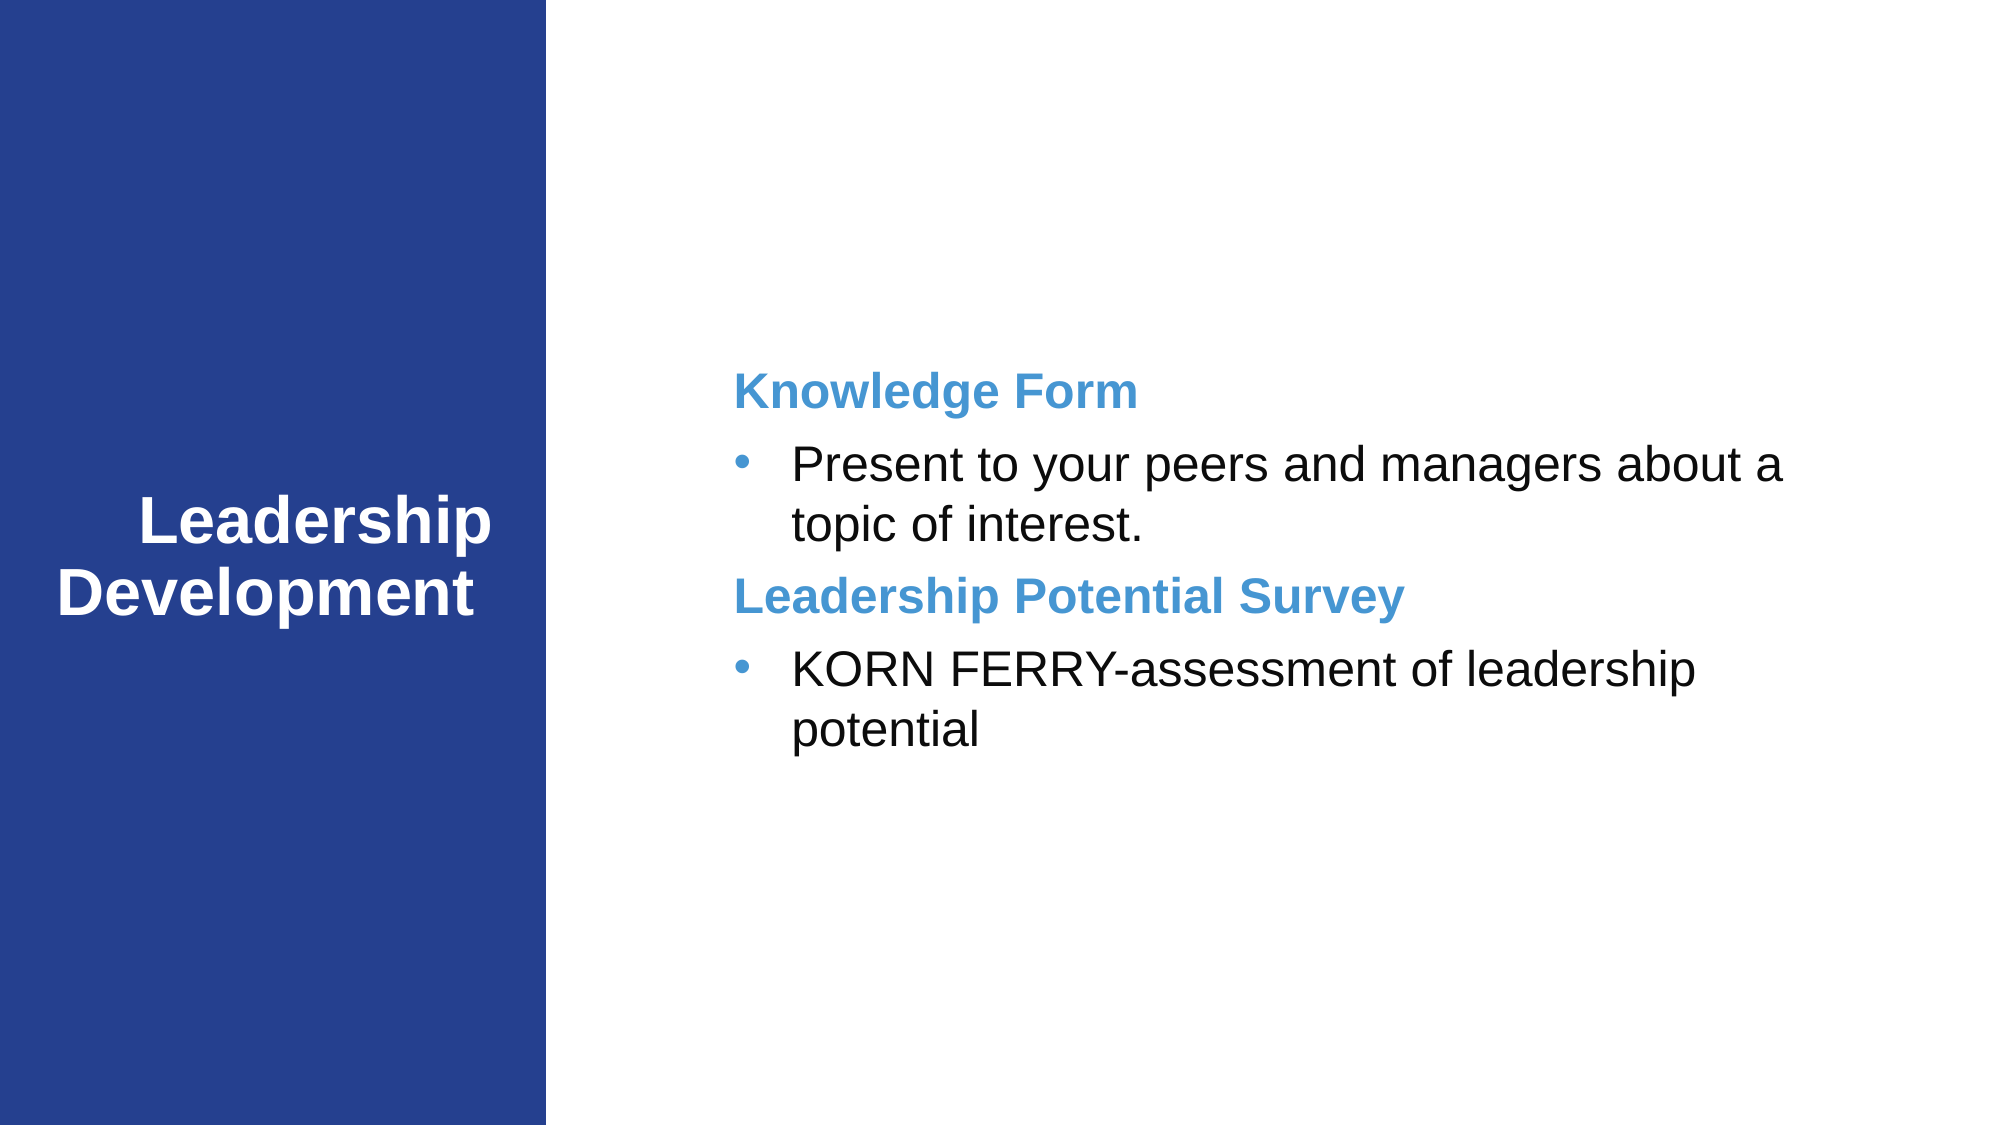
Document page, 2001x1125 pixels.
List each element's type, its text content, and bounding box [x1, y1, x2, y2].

title Leadership Development [37, 448, 509, 667]
list Knowledge Form Present to your peers and managers about a topic of interest. Leadership Potential Survey KORN FERRY-assessment of leadership potential [701, 107, 1866, 1009]
